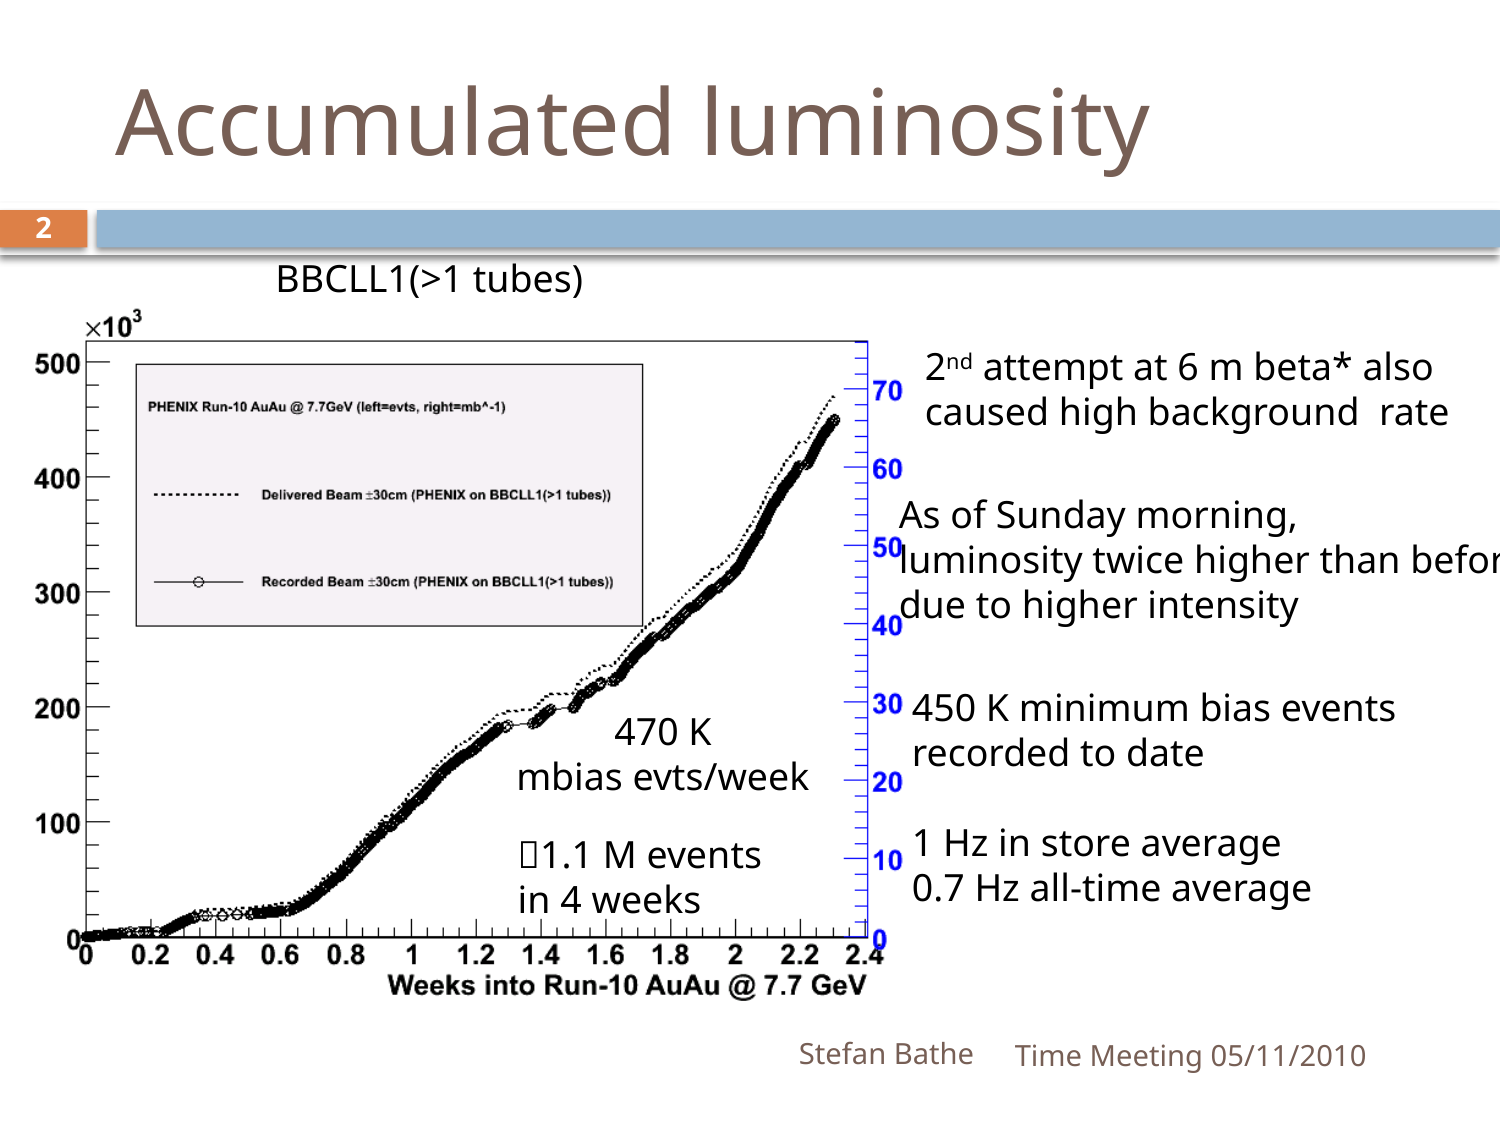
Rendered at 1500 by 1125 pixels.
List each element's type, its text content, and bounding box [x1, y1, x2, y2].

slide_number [999, 1025, 1438, 1085]
text_box 2nd attempt at 6 m beta* also caused high background rate [913, 335, 1465, 441]
picture [27, 301, 908, 1013]
text_box As of Sunday morning, luminosity twice higher than before due to higher intensity [913, 483, 1500, 634]
footer Stefan Bathe [99, 1024, 990, 1085]
text_box BBCLL1(>1 tubes) [260, 247, 599, 300]
text_box 450 K minimum bias events recorded to date 1 Hz in store average 0.7 Hz all-time average [913, 676, 1412, 916]
title Accumulated luminosity [100, 37, 1438, 200]
slide_number 2 [0, 208, 88, 249]
